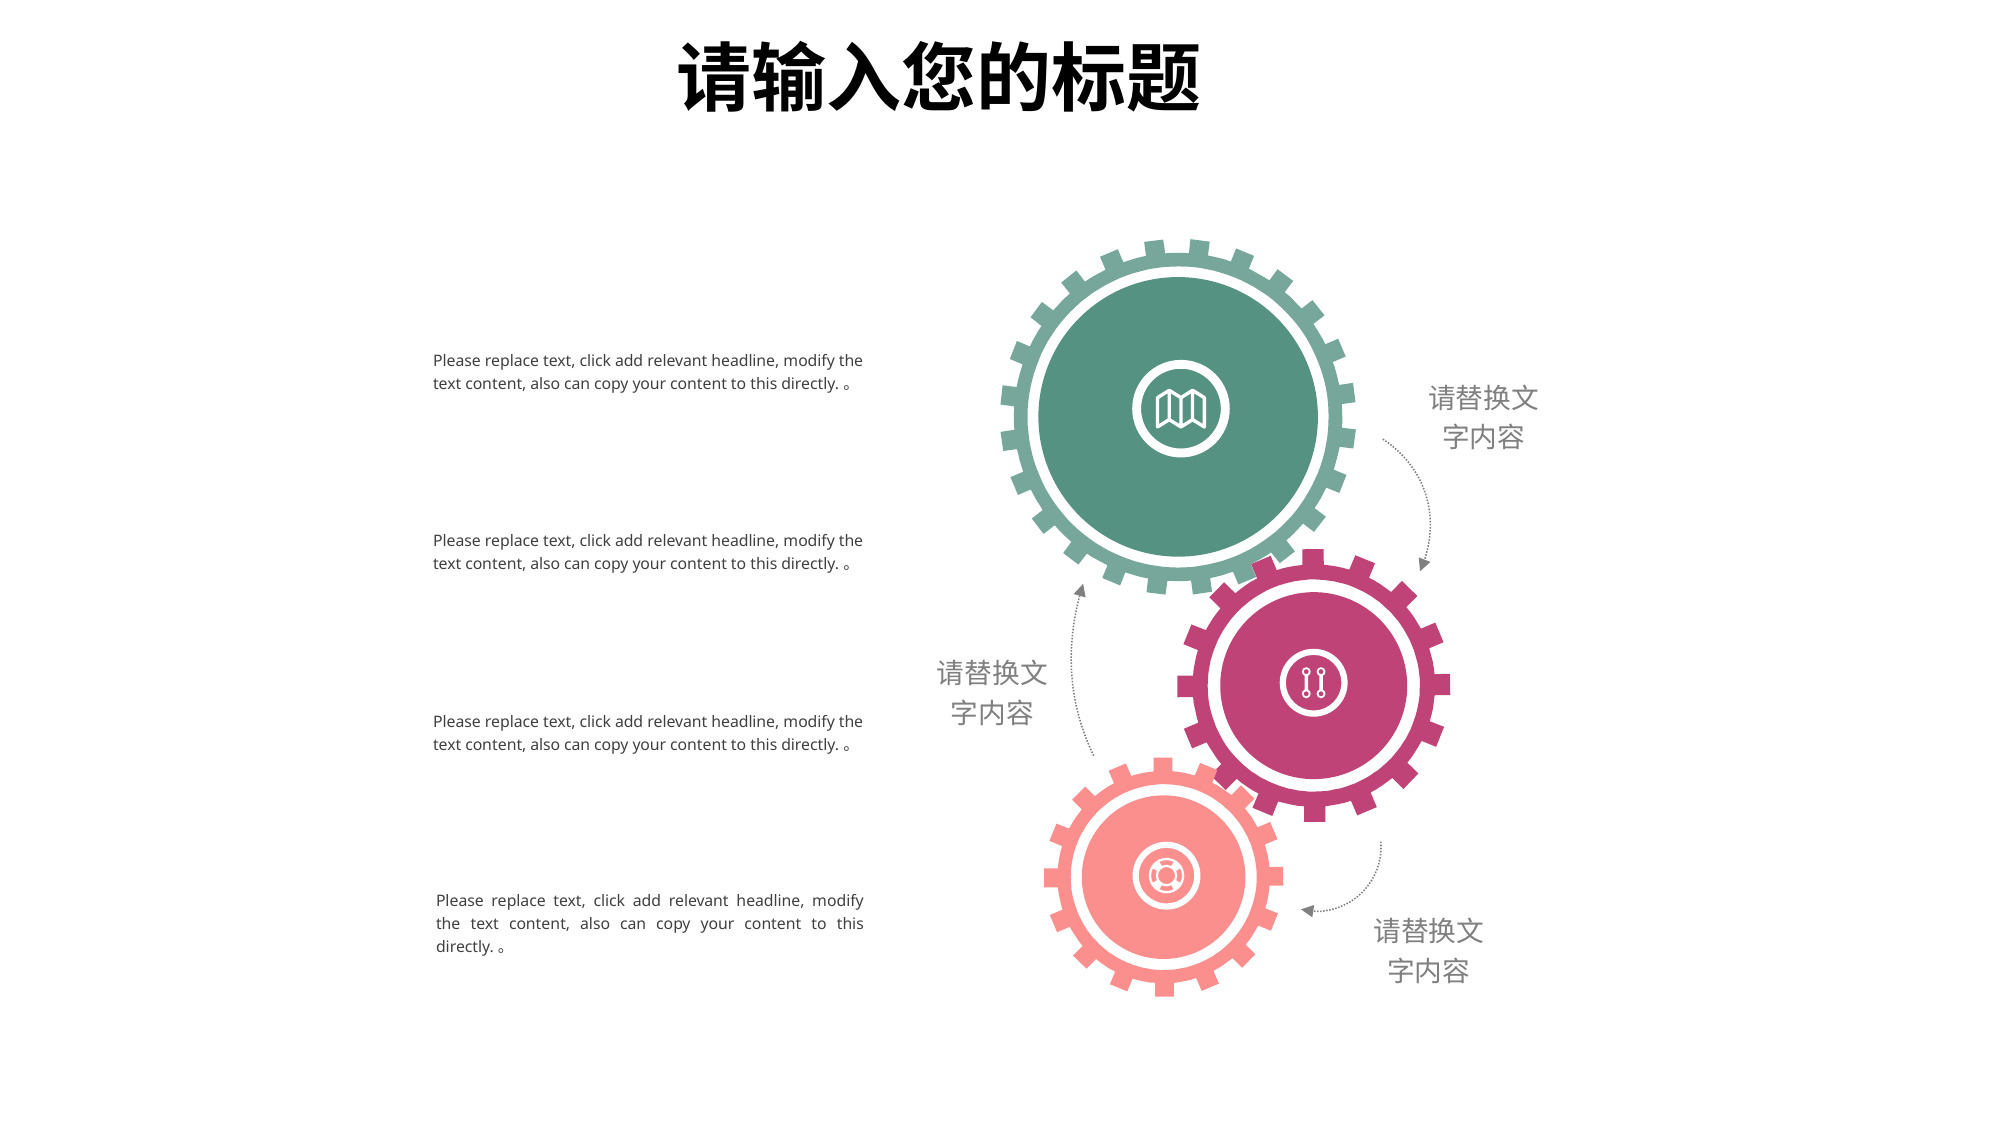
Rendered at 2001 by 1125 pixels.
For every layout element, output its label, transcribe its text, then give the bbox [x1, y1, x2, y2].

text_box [1132, 359, 1230, 458]
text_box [850, 349, 1583, 855]
text_box Please replace text, click add relevant headline, modify the text content, also can copy your content to this directly.。 [416, 699, 850, 784]
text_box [1279, 648, 1348, 717]
text_box Please replace text, click add relevant headline, modify the text content, also can copy your content to this directly.。 [416, 519, 850, 603]
text_box Please replace text, click add relevant headline, modify the text content, also can copy your content to this directly.。 [416, 338, 881, 423]
text_box Please replace text, click add relevant headline, modify the text content, also can copy your content to this directly.。 [421, 879, 891, 962]
text_box 请替换文字内容 [1351, 898, 1506, 979]
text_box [1132, 841, 1201, 910]
